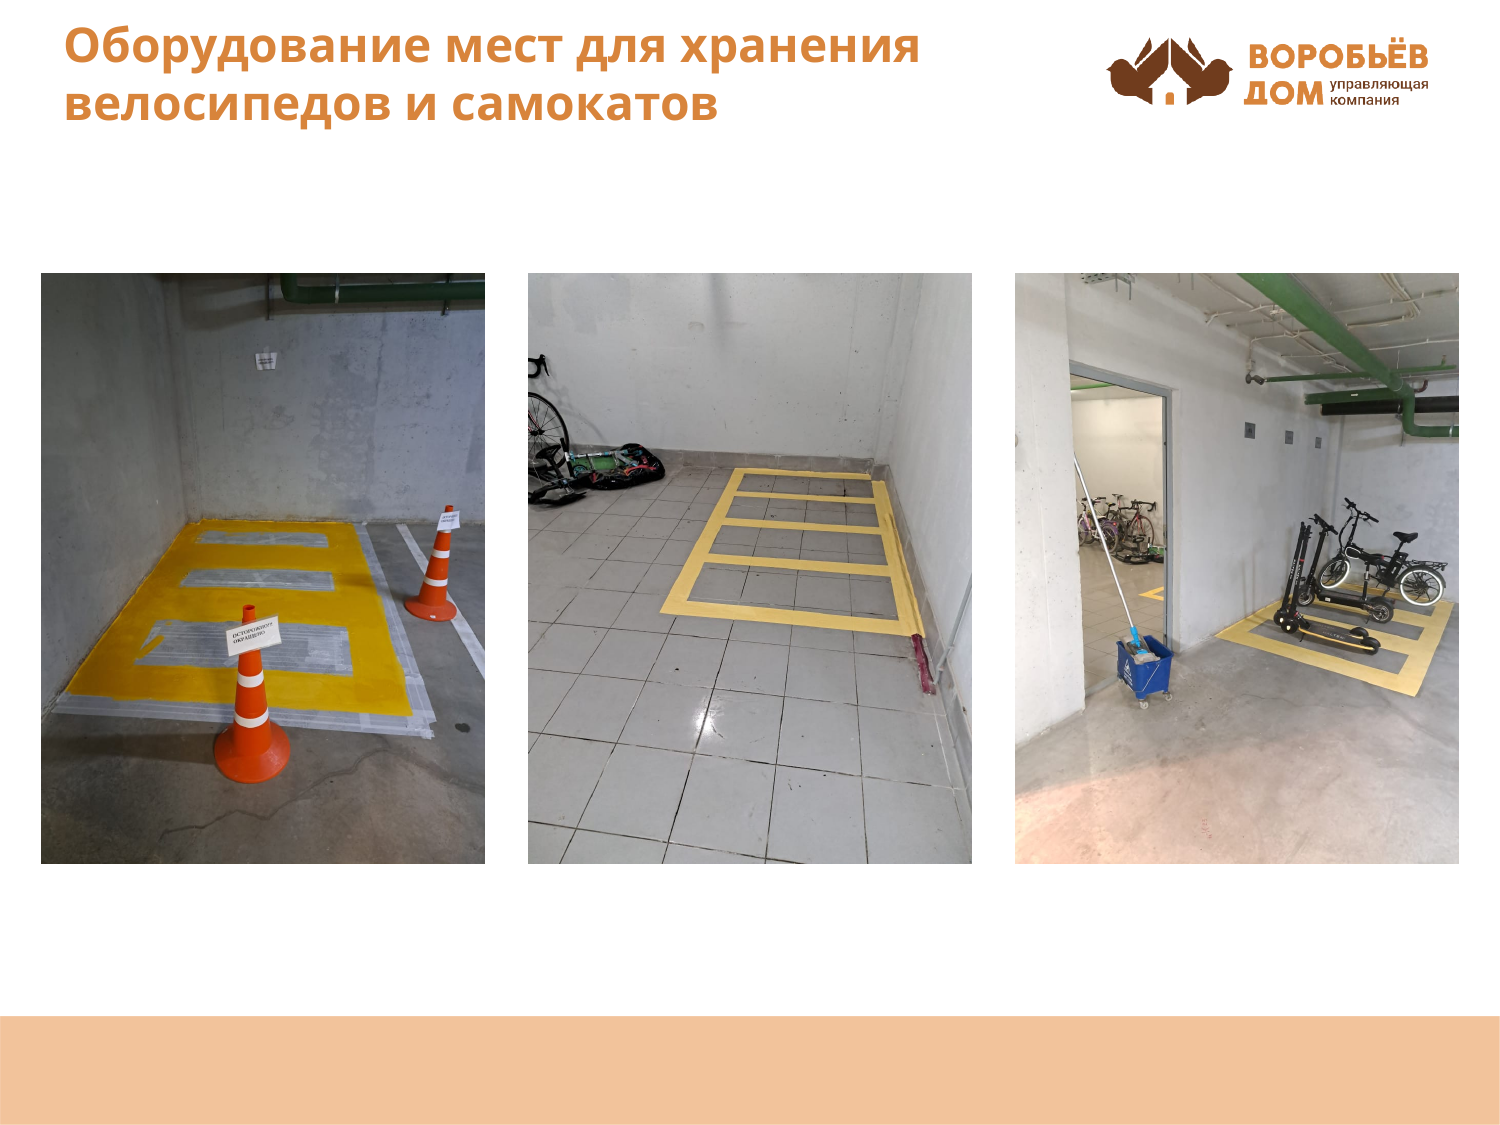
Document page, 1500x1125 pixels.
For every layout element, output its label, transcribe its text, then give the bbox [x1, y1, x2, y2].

text_box Оборудование мест для хранения велосипедов и самокатов [48, 23, 1082, 121]
picture [41, 273, 485, 864]
picture [1105, 37, 1428, 106]
picture [528, 273, 972, 864]
picture [1015, 273, 1459, 864]
picture [0, 1016, 1500, 1125]
